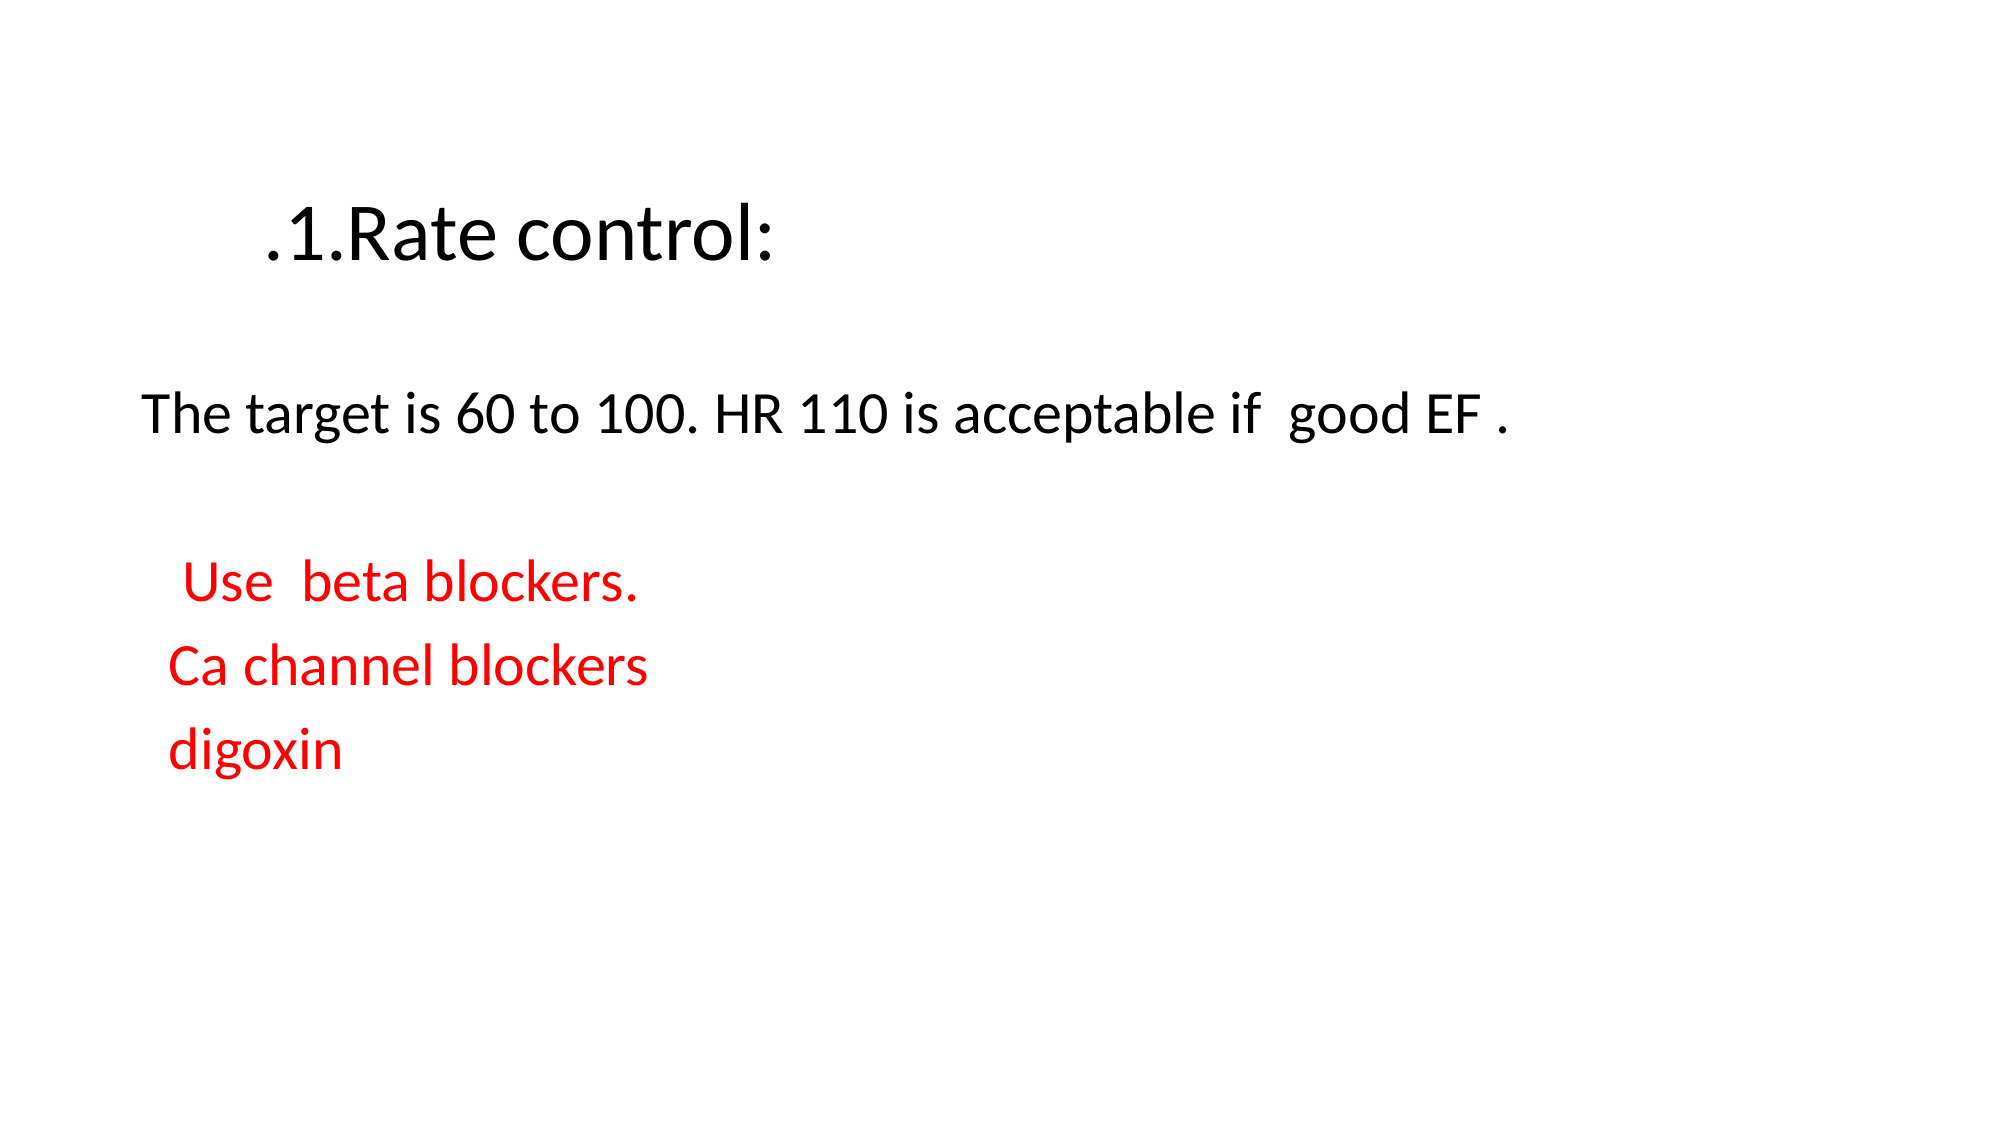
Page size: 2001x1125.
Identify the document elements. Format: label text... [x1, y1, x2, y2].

list .1.Rate control: The target is 60 to 100. HR 110 is acceptable if good EF . Use beta blockers. Ca channel blockers digoxin [28, 82, 1829, 792]
